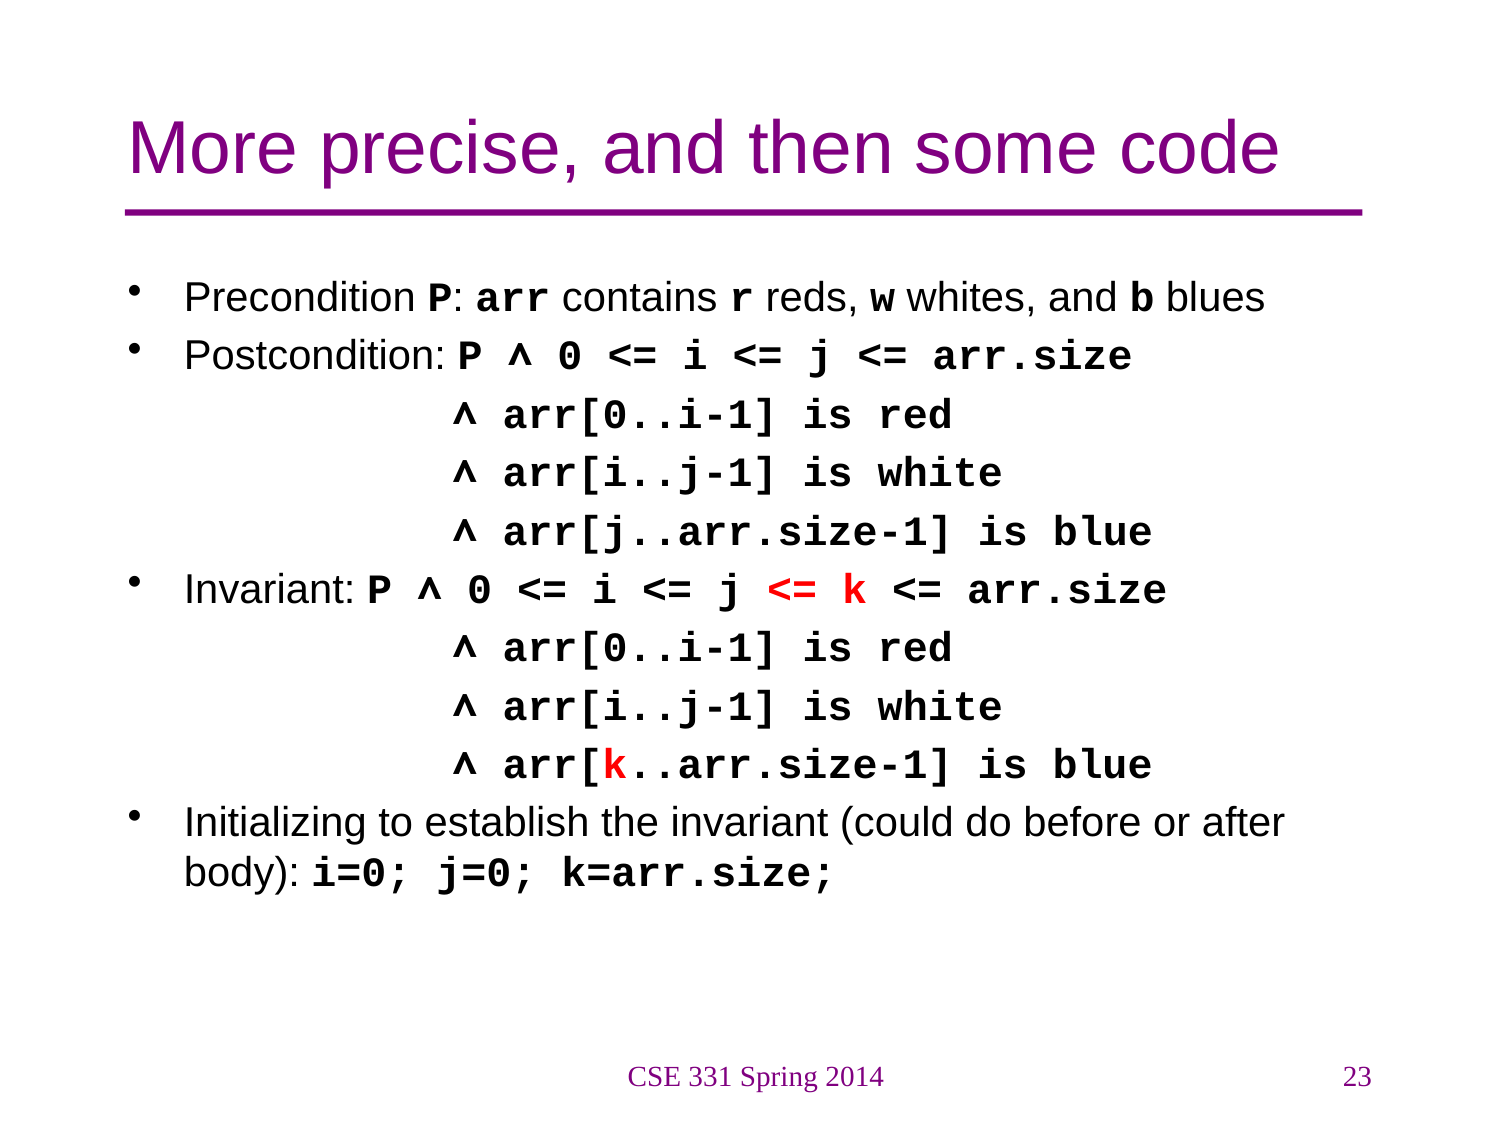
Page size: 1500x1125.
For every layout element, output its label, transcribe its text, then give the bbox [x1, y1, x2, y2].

footer CSE 331 Spring 2014 [474, 1049, 1038, 1125]
list Precondition P: arr contains r reds, w whites, and b blues Postcondition: P ∧ 0 <= i <= j <= arr.size ∧ arr[0..i-1] is red ∧ arr[i..j-1] is white ∧ arr[j..arr.size-1] is blue Invariant: P ∧ 0 <= i <= j <= k <= arr.size ∧ arr[0..i-1] is red ∧ arr[i..j-1] is white ∧ arr[k..arr.size-1] is blue Initializing to establish the invariant (could do before or after body): i=0; j=0; k=arr.size; [112, 262, 1388, 1000]
title More precise, and then some code [112, 50, 1388, 238]
slide_number 23 [1074, 1049, 1388, 1125]
